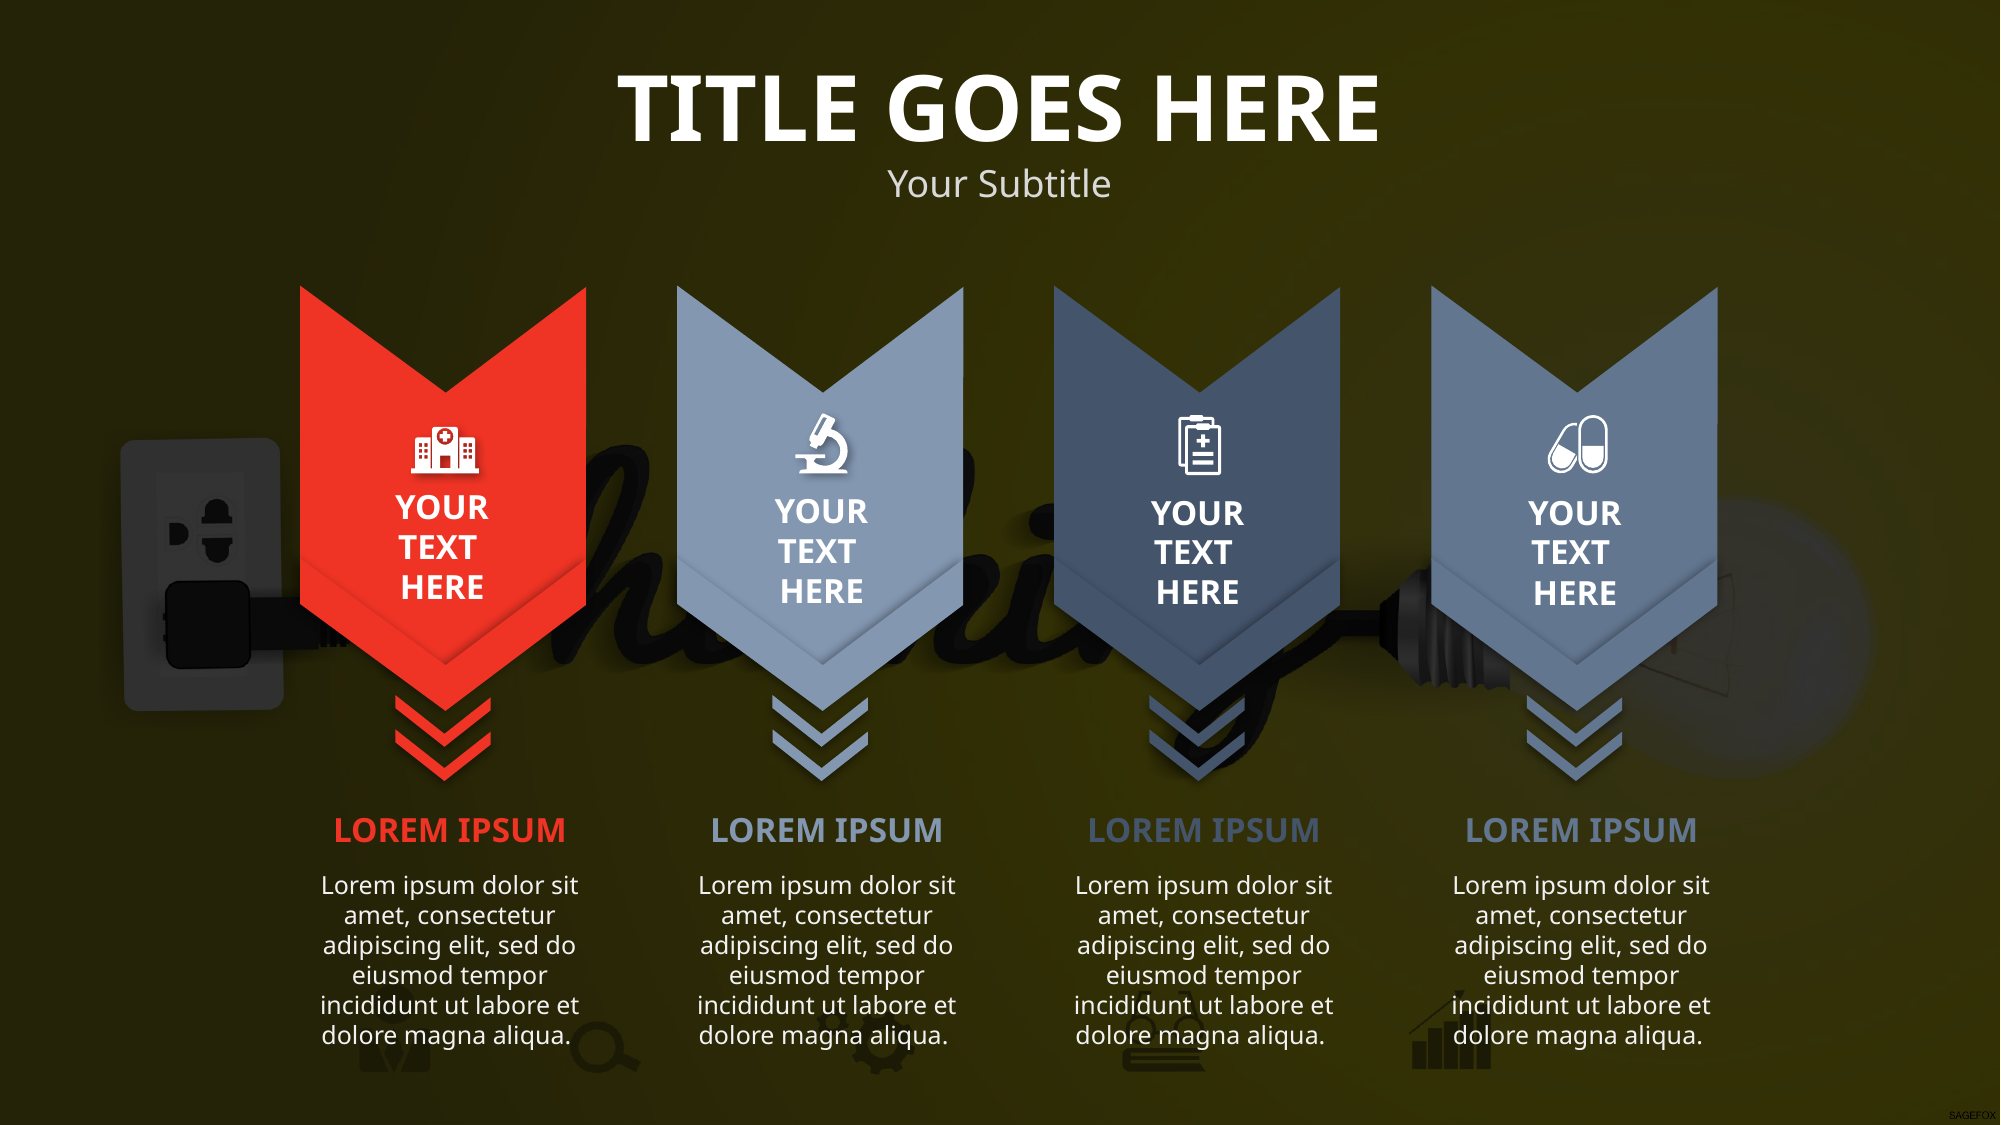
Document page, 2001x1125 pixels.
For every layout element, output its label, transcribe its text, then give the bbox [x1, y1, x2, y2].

text_box [771, 727, 869, 783]
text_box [984, 355, 1361, 642]
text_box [230, 355, 607, 642]
text_box [1148, 692, 1246, 749]
picture [0, 0, 2001, 1125]
text_box [1525, 692, 1624, 749]
text_box LOREM IPSUM Lorem ipsum dolor sit amet, consectetur adipiscing elit, sed do eiusmod tempor incididunt ut labore et dolore magna aliqua. [1431, 809, 1732, 1049]
text_box [394, 727, 492, 783]
text_box LOREM IPSUM Lorem ipsum dolor sit amet, consectetur adipiscing elit, sed do eiusmod tempor incididunt ut labore et dolore magna aliqua. [677, 809, 978, 1049]
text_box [1178, 415, 1222, 476]
text_box [771, 692, 869, 749]
text_box [394, 692, 492, 749]
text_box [1361, 355, 1788, 642]
text_box LOREM IPSUM Lorem ipsum dolor sit amet, consectetur adipiscing elit, sed do eiusmod tempor incididunt ut labore et dolore magna aliqua. [1053, 809, 1354, 1049]
text_box TITLE GOES HERE Your Subtitle [548, 42, 1452, 212]
text_box LOREM IPSUM Lorem ipsum dolor sit amet, consectetur adipiscing elit, sed do eiusmod tempor incididunt ut labore et dolore magna aliqua. [299, 809, 600, 1049]
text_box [607, 355, 984, 642]
text_box [1148, 727, 1246, 783]
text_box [1545, 415, 1608, 476]
text_box [1525, 727, 1624, 783]
